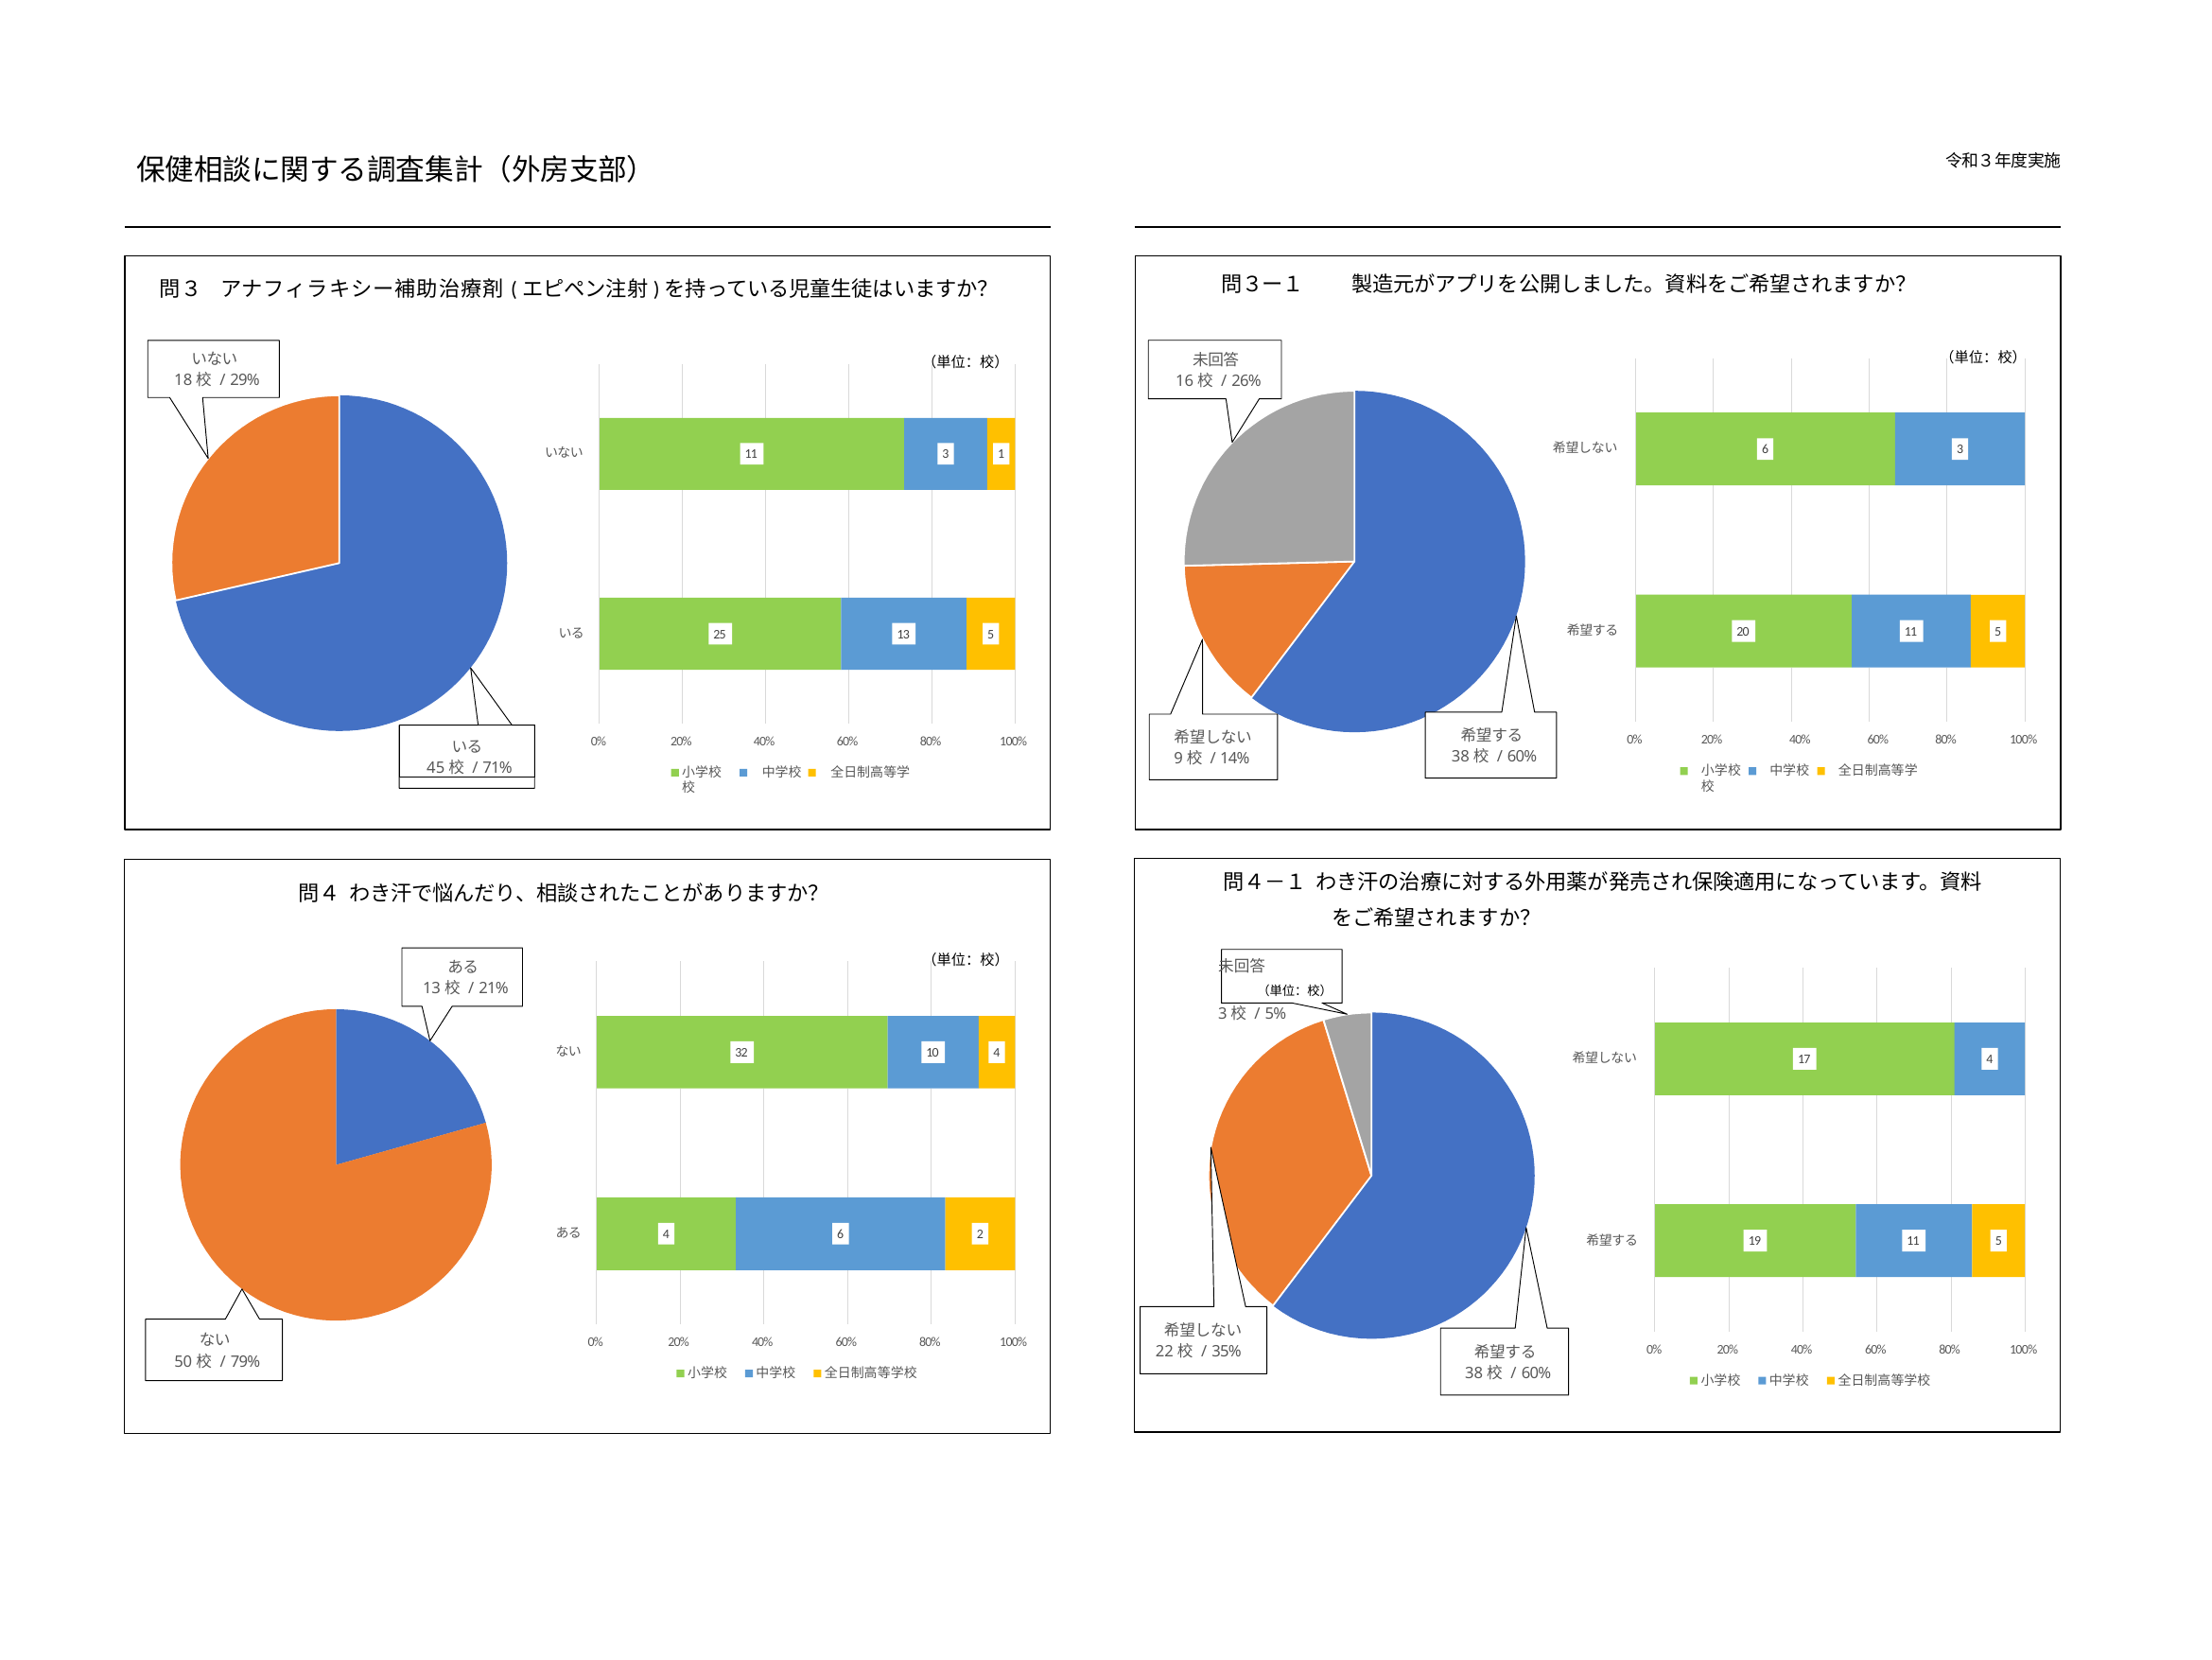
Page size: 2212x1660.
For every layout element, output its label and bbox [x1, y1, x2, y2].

text_box [1135, 255, 2062, 830]
text_box [1942, 147, 2067, 170]
text_box [1133, 855, 2062, 1434]
text_box [124, 859, 1051, 1434]
text_box [133, 149, 660, 186]
text_box [124, 255, 1051, 830]
